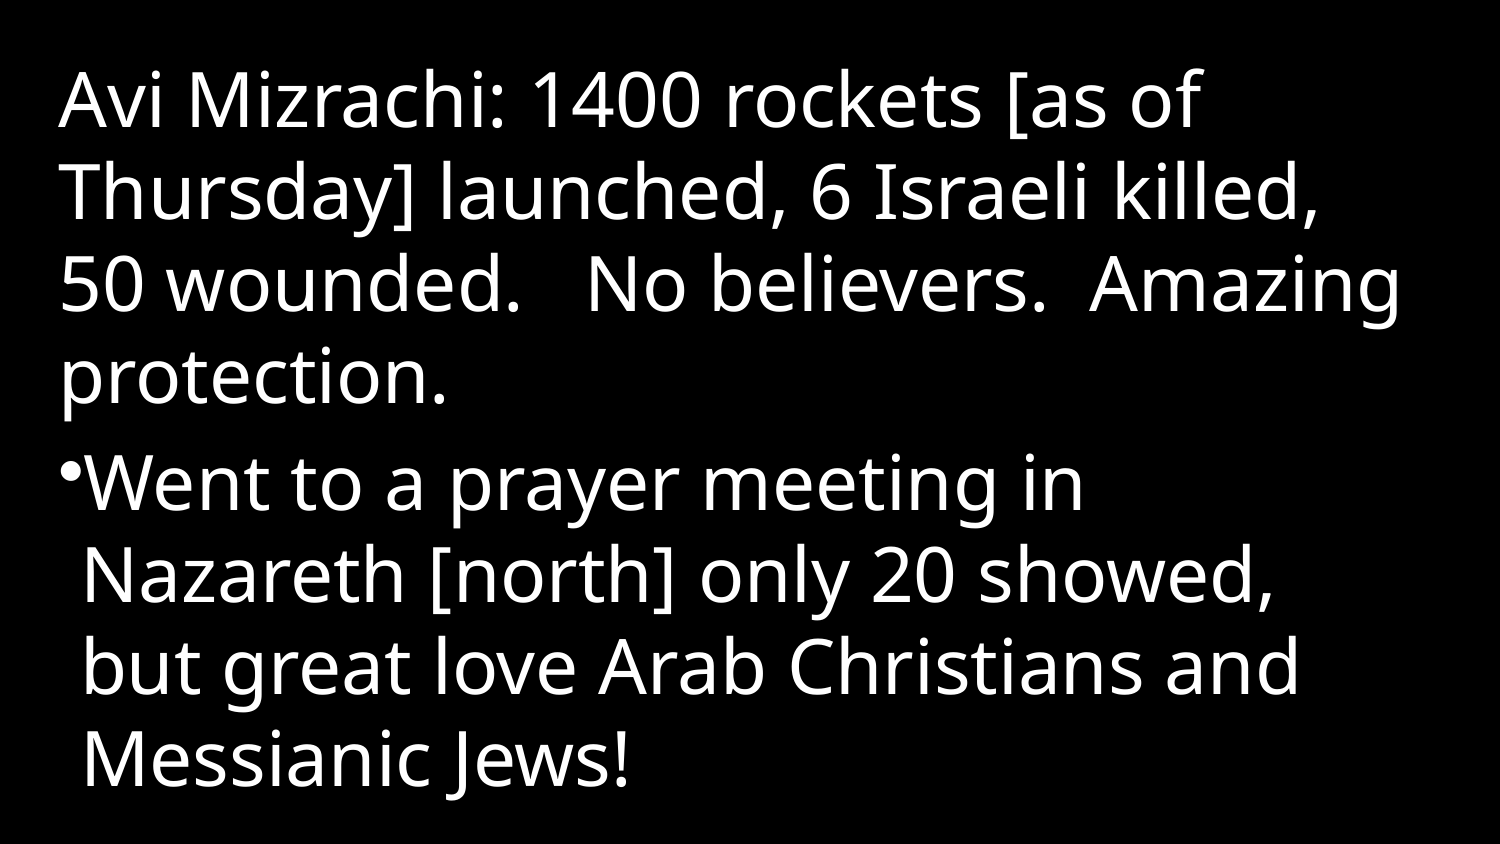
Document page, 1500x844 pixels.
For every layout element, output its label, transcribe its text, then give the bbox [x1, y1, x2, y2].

list Avi Mizrachi: 1400 rockets [as of Thursday] launched, 6 Israeli killed, 50 wounded. No believers. Amazing protection. Went to a prayer meeting in Nazareth [north] only 20 showed, but great love Arab Christians and Messianic Jews! [50, 46, 1425, 810]
